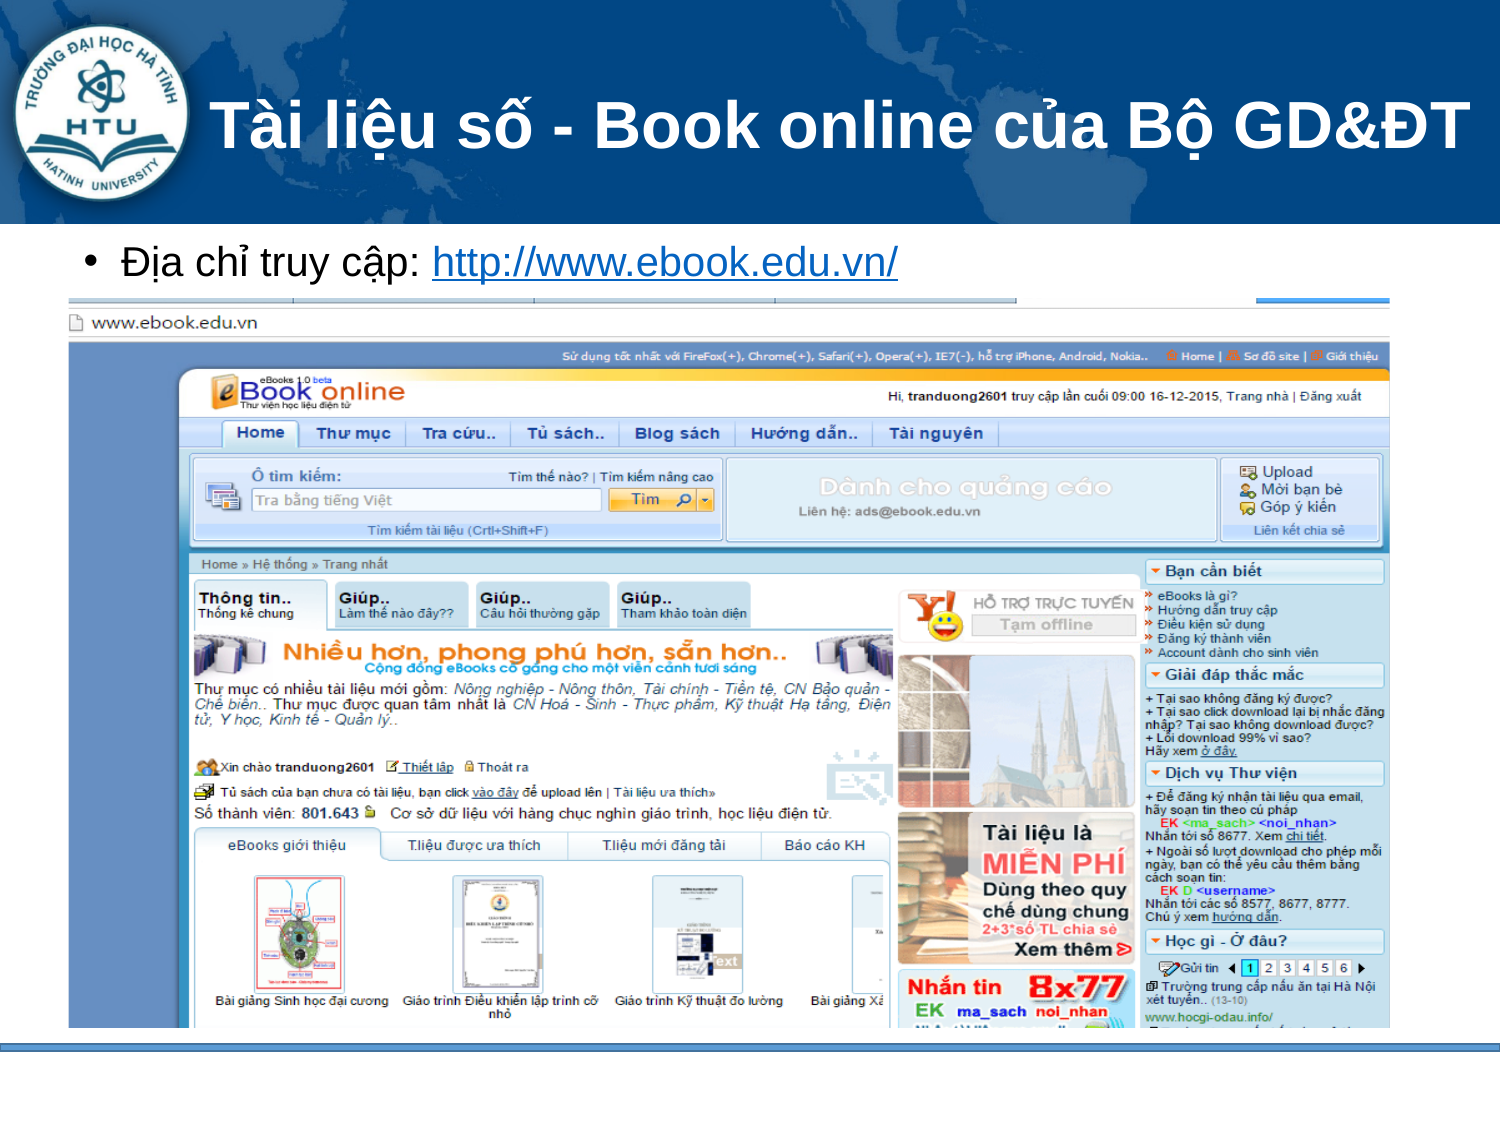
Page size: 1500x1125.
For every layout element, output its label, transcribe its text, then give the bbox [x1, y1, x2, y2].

title Tài liệu số - Book online của Bộ GD&ĐT [211, 79, 1500, 174]
picture [0, 0, 1500, 224]
picture [68, 298, 1390, 1028]
list Địa chỉ truy cập: http://www.ebook.edu.vn/ [68, 232, 1430, 997]
